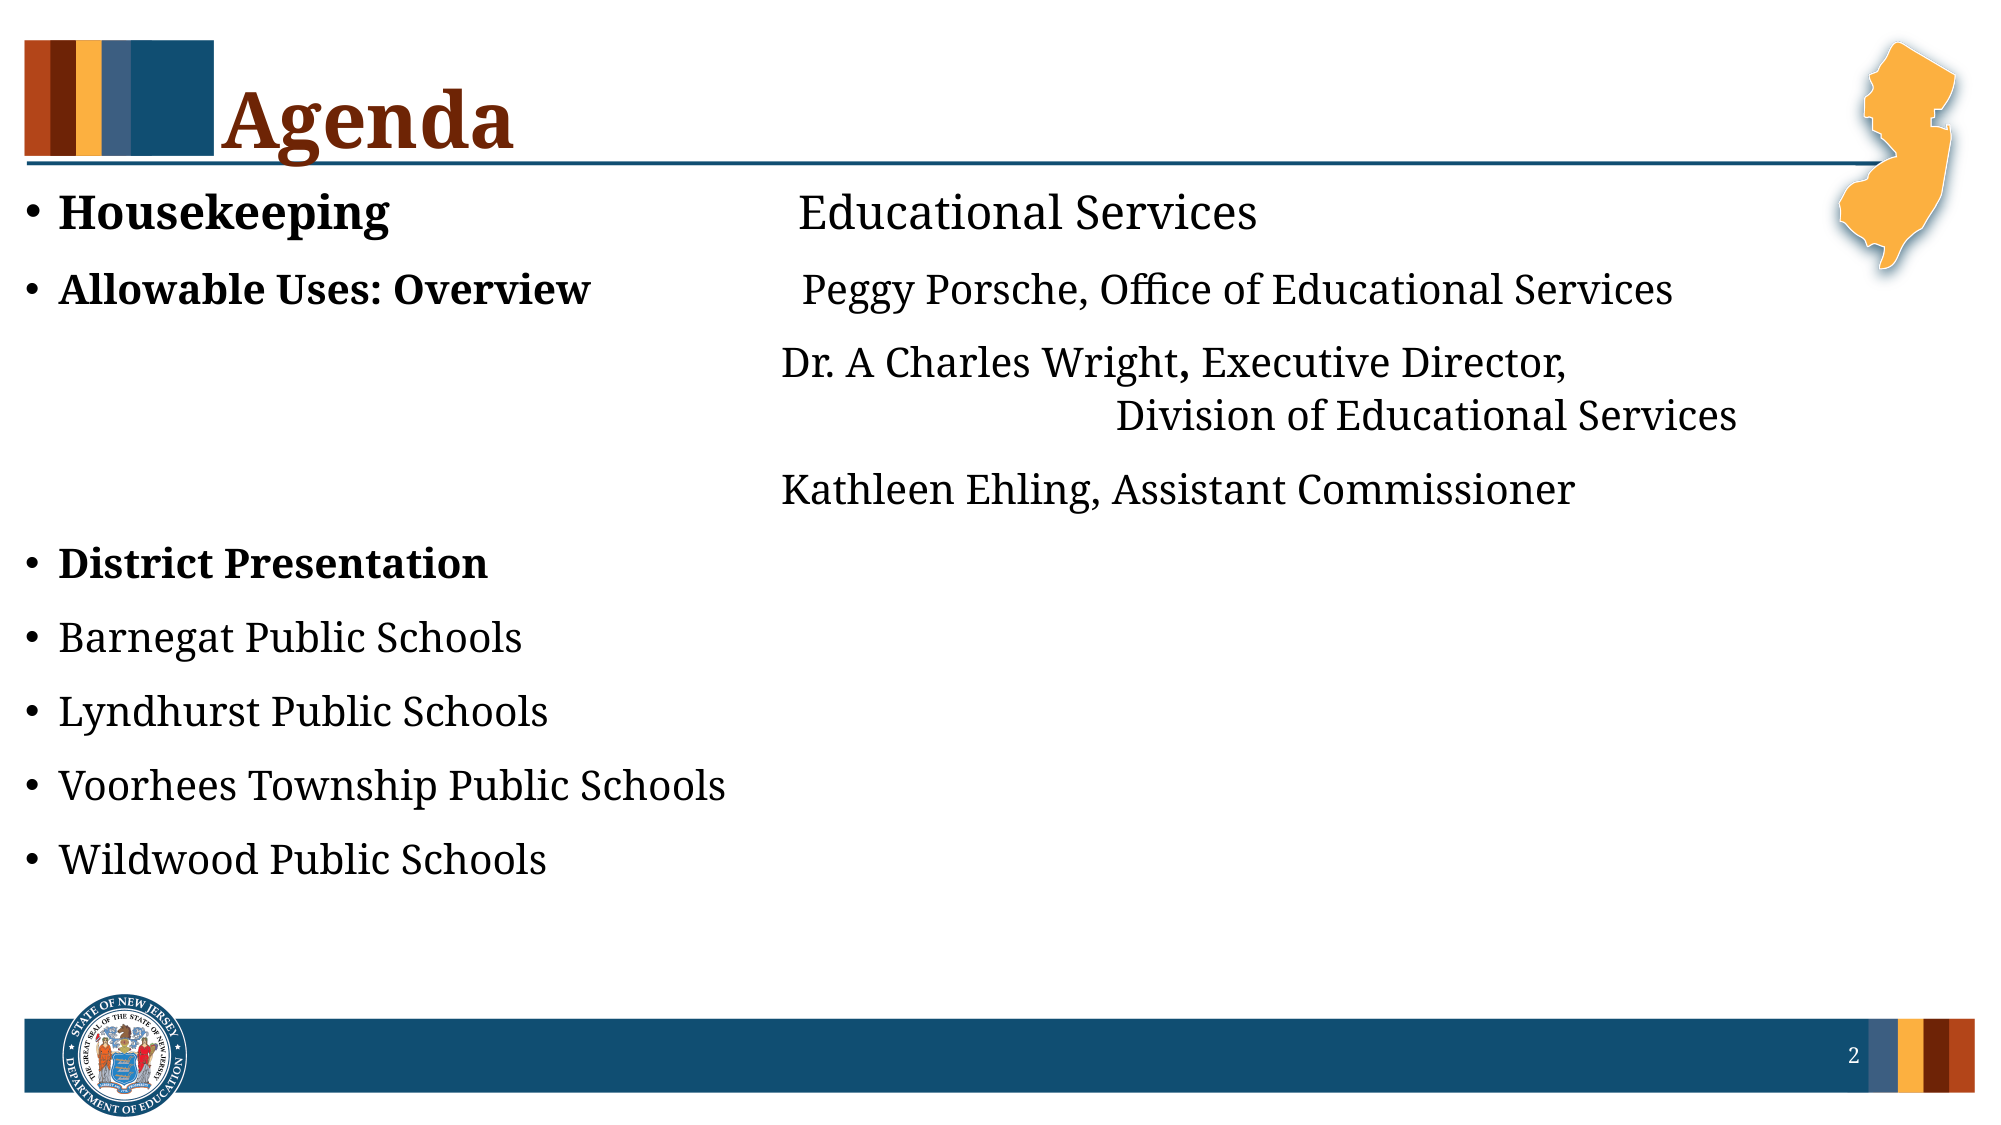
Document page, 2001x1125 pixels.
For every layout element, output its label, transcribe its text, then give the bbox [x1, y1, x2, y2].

picture [24, 26, 1976, 295]
list Housekeeping Educational Services Allowable Uses: Overview Peggy Porsche, Office of Educational Services Dr. A Charles Wright, Executive Director, Division of Educational Services Kathleen Ehling, Assistant Commissioner District Presentation Barnegat Public Schools Lyndhurst Public Schools Voorhees Township Public Schools Wildwood Public Schools [10, 170, 1931, 919]
title Agenda [206, 62, 1863, 170]
slide_number 2 [1425, 1026, 1876, 1087]
picture [24, 992, 1975, 1119]
